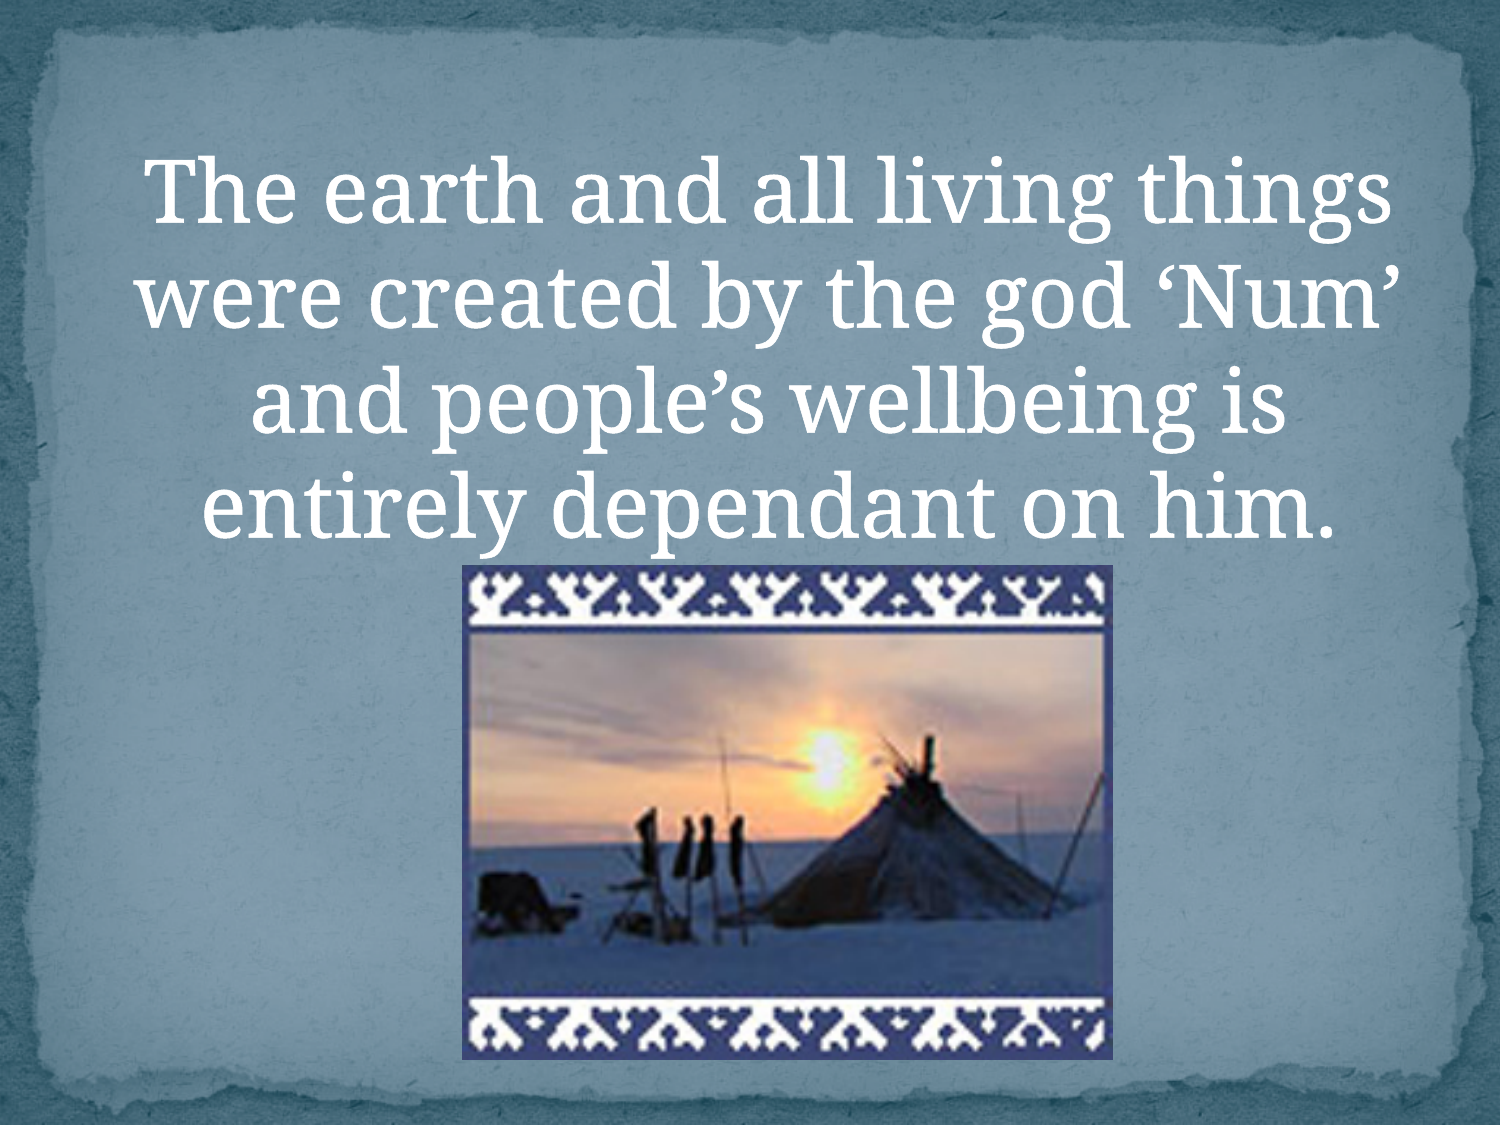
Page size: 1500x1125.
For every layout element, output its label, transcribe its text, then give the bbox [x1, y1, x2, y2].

picture [462, 565, 1113, 1060]
title The earth and all living things were created by the god ‘Num’ and people’s wellbeing is entirely dependant on him. [87, 87, 1451, 563]
